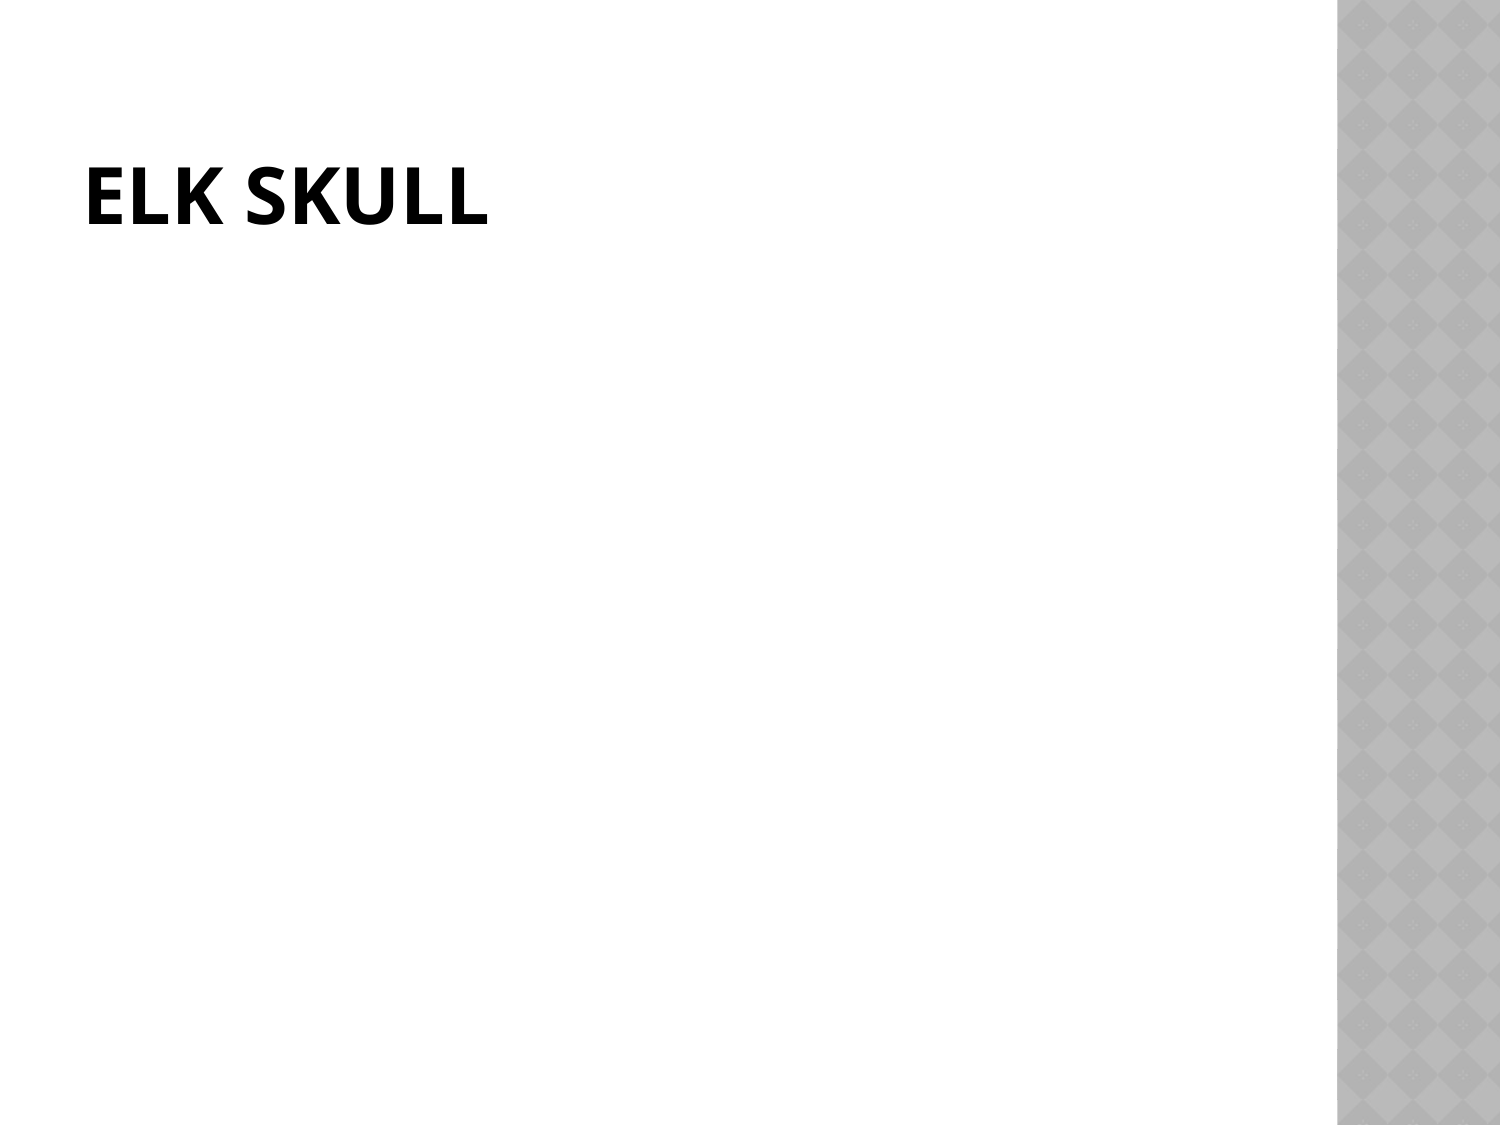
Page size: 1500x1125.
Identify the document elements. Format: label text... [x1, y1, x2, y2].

title ELK SKUll [75, 52, 1263, 240]
